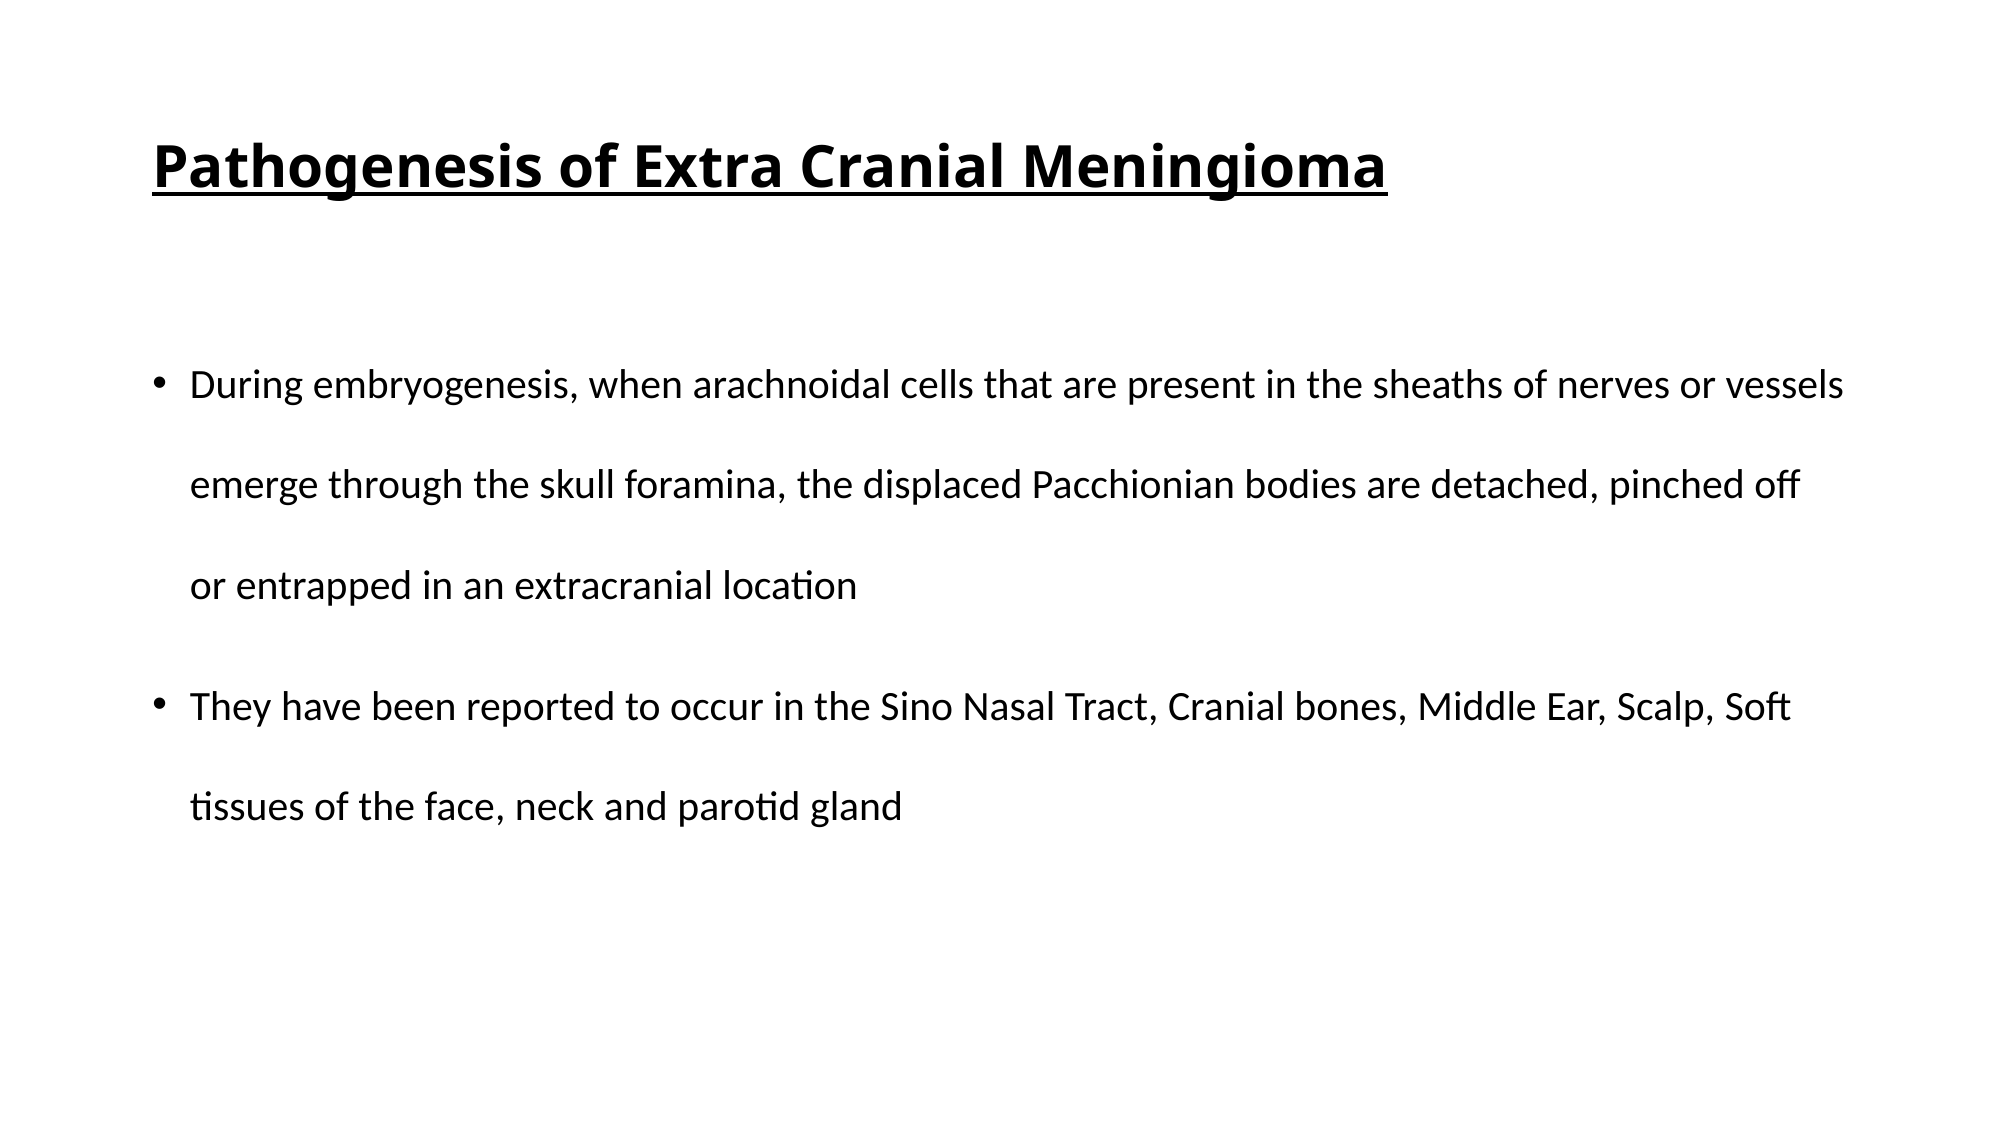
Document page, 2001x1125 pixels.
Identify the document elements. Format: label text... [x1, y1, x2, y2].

list During embryogenesis, when arachnoidal cells that are present in the sheaths of nerves or vessels emerge through the skull foramina, the displaced Pacchionian bodies are detached, pinched off or entrapped in an extracranial location They have been reported to occur in the Sino Nasal Tract, Cranial bones, Middle Ear, Scalp, Soft tissues of the face, neck and parotid gland [137, 299, 1863, 1014]
title Pathogenesis of Extra Cranial Meningioma [137, 59, 1863, 278]
